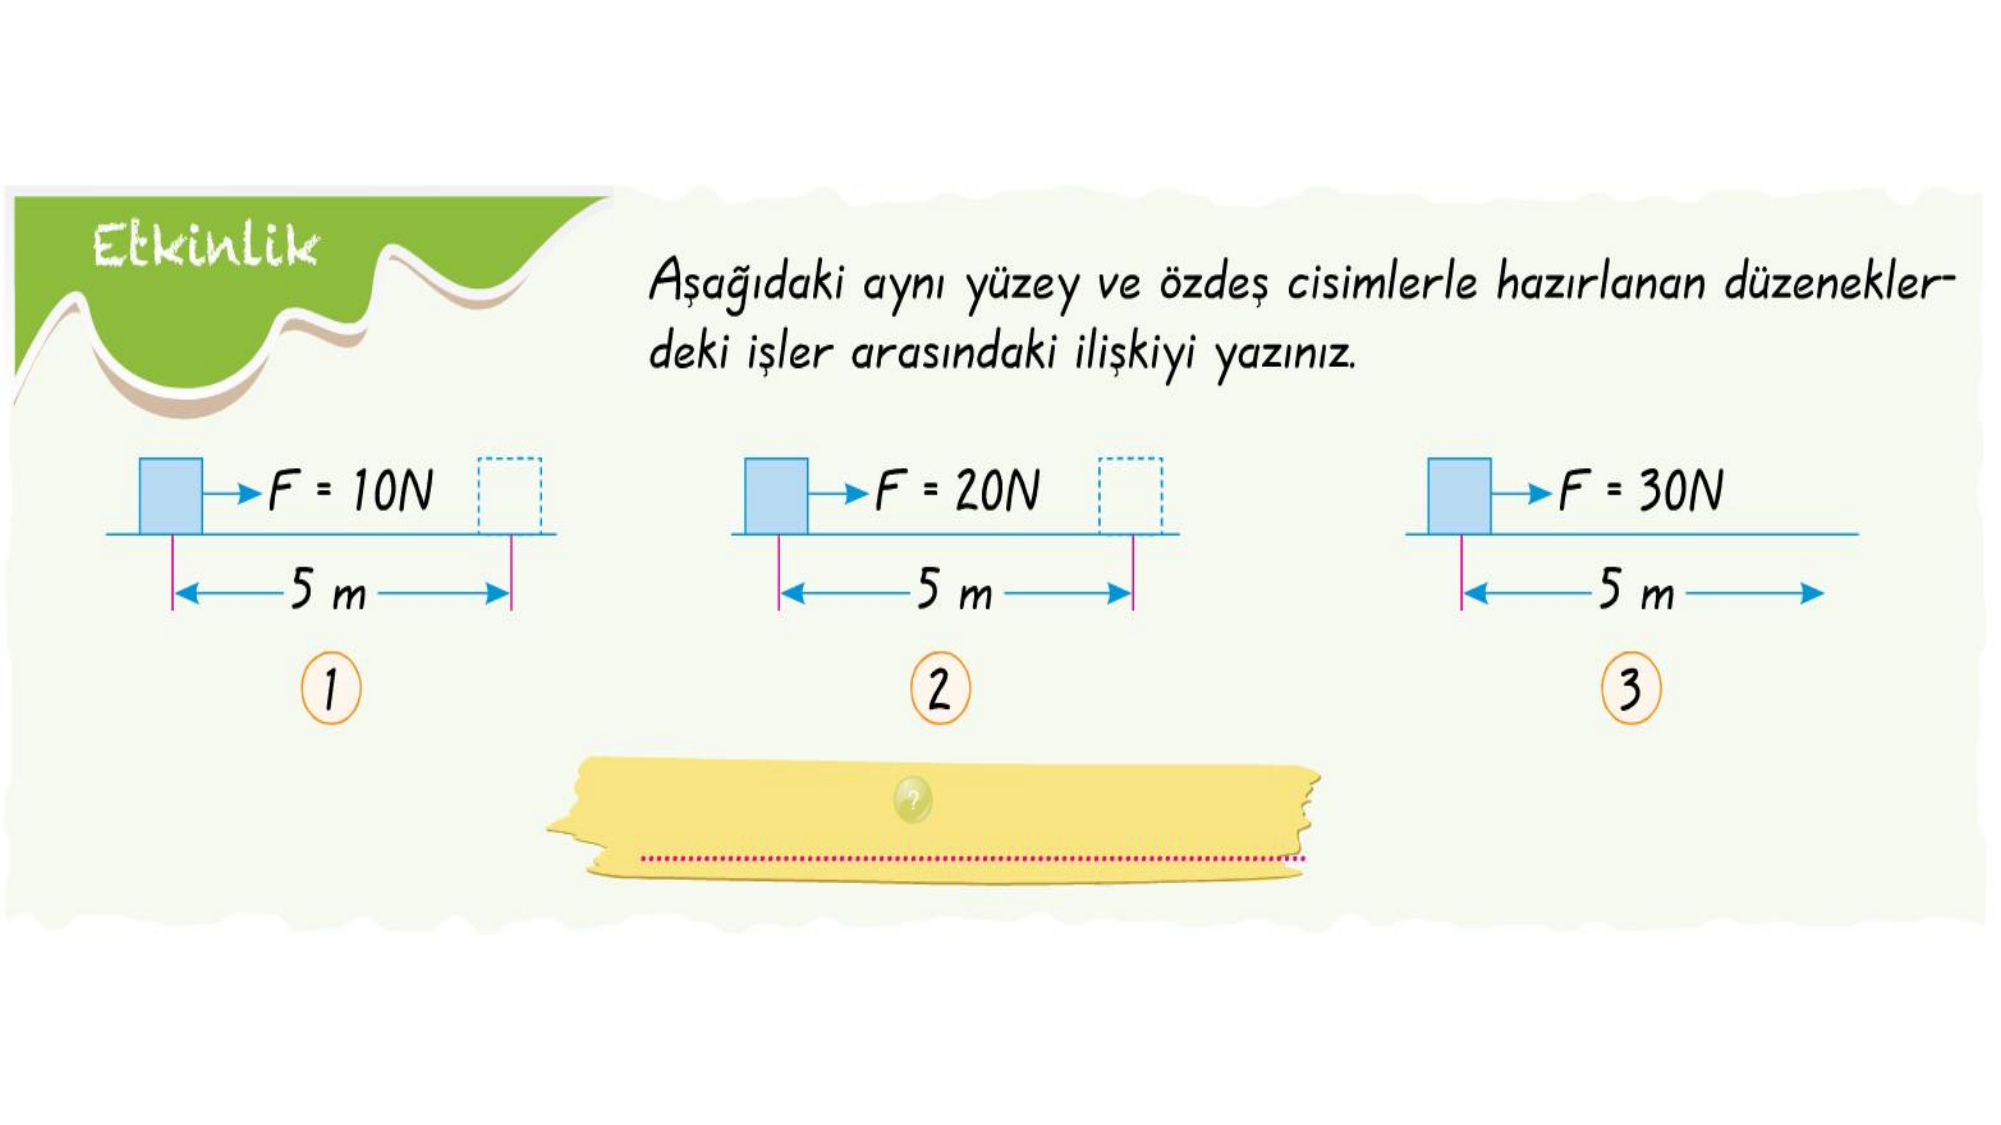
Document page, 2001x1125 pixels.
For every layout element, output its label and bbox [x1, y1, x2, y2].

picture [0, 184, 2000, 941]
